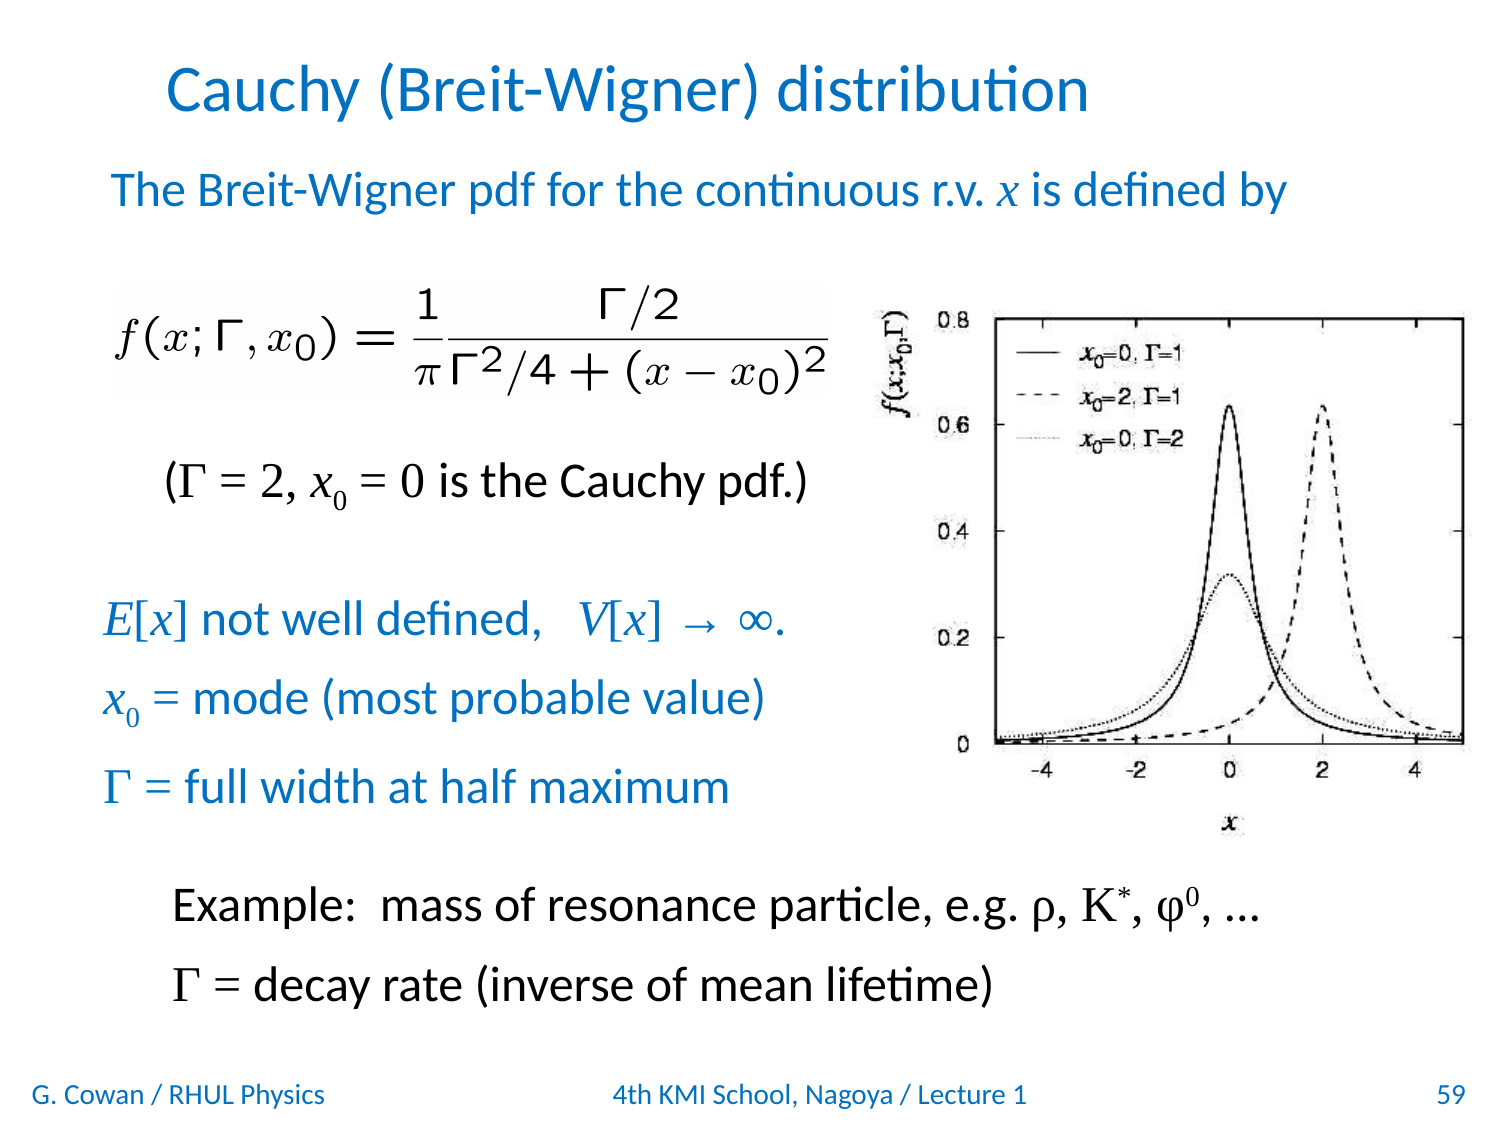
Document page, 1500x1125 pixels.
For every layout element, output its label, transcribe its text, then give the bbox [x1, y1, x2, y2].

text_box The Breit-Wigner pdf for the continuous r.v. x is defined by [95, 148, 1303, 224]
picture [114, 284, 829, 399]
slide_number 59 [1130, 1062, 1481, 1123]
picture [872, 310, 1472, 838]
text_box E[x] not well defined, V[x] → ∞. x0 = mode (most probable value) Γ = full width at half maximum [88, 577, 802, 821]
text_box Example: mass of resonance particle, e.g. ρ, K*, φ0, ... Γ = decay rate (inverse of mean lifetime) [157, 864, 1277, 1020]
slide_number G. Cowan / RHUL Physics [16, 1062, 311, 1123]
title Cauchy (Breit-Wigner) distribution [114, 37, 1143, 96]
footer 4th KMI School, Nagoya / Lecture 1 [311, 1062, 1130, 1123]
text_box (Γ = 2, x0 = 0 is the Cauchy pdf.) [148, 440, 825, 524]
